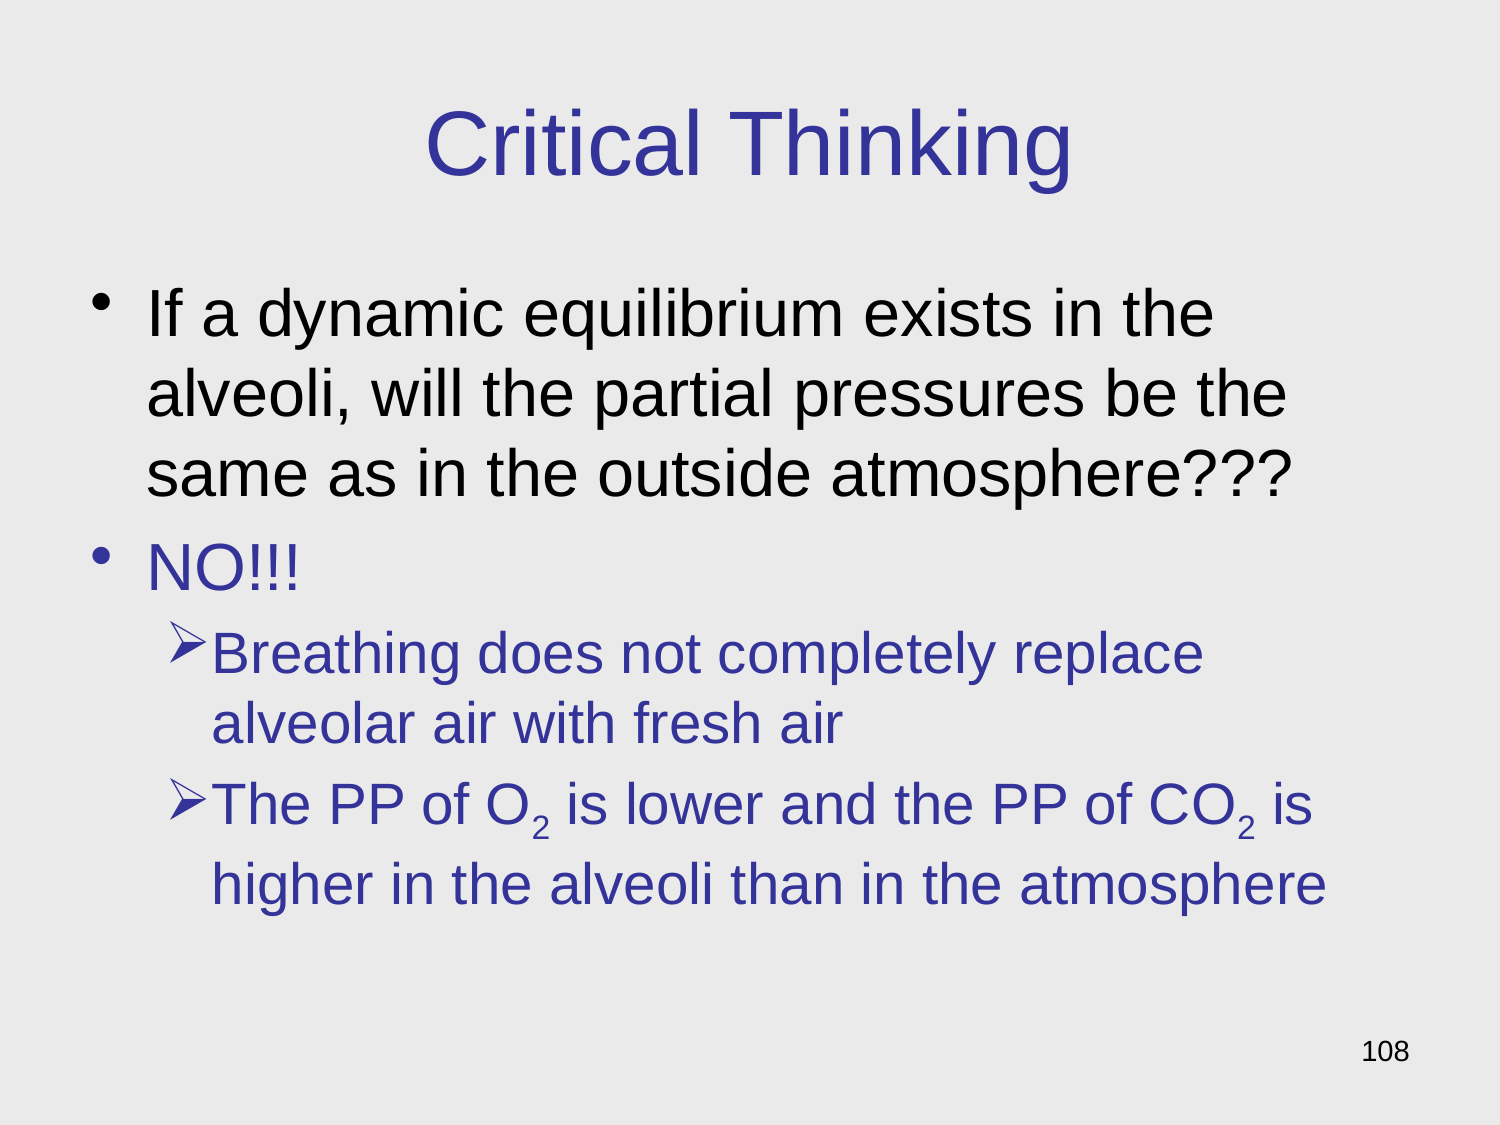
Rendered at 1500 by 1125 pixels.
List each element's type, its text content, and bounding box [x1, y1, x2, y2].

list If a dynamic equilibrium exists in the alveoli, will the partial pressures be the same as in the outside atmosphere??? NO!!! Breathing does not completely replace alveolar air with fresh air The PP of O2 is lower and the PP of CO2 is higher in the alveoli than in the atmosphere [75, 262, 1425, 1005]
title Critical Thinking [75, 45, 1425, 233]
slide_number 108 [1074, 1024, 1425, 1103]
